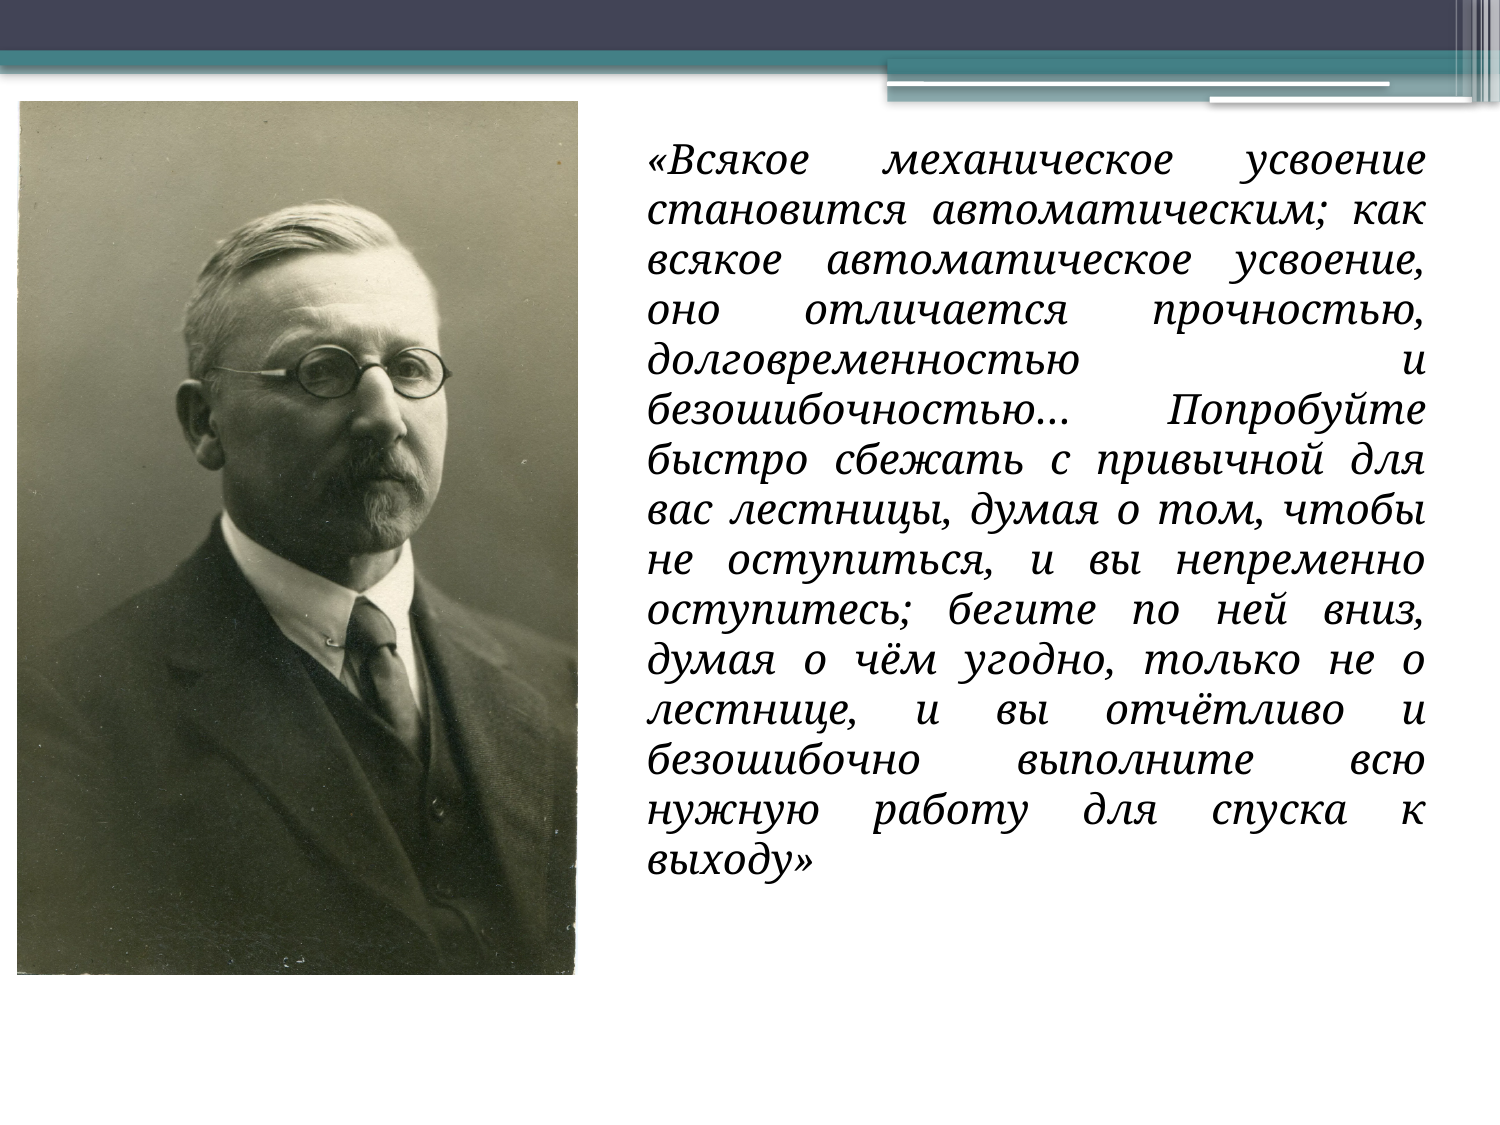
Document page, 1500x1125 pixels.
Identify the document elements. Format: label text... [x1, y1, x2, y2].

text_box «Всякое механическое усвоение становится автоматическим; как всякое автоматическое усвоение, оно отличается прочностью, долговременностью и безошибочностью… Попробуйте быстро сбежать с привычной для вас лестницы, думая о том, чтобы не оступиться, и вы непременно оступитесь; бегите по ней вниз, думая о чём угодно, только не о лестнице, и вы отчётливо и безошибочно выполните всю нужную работу для спуска к выходу» [631, 125, 1441, 891]
picture [17, 101, 578, 975]
